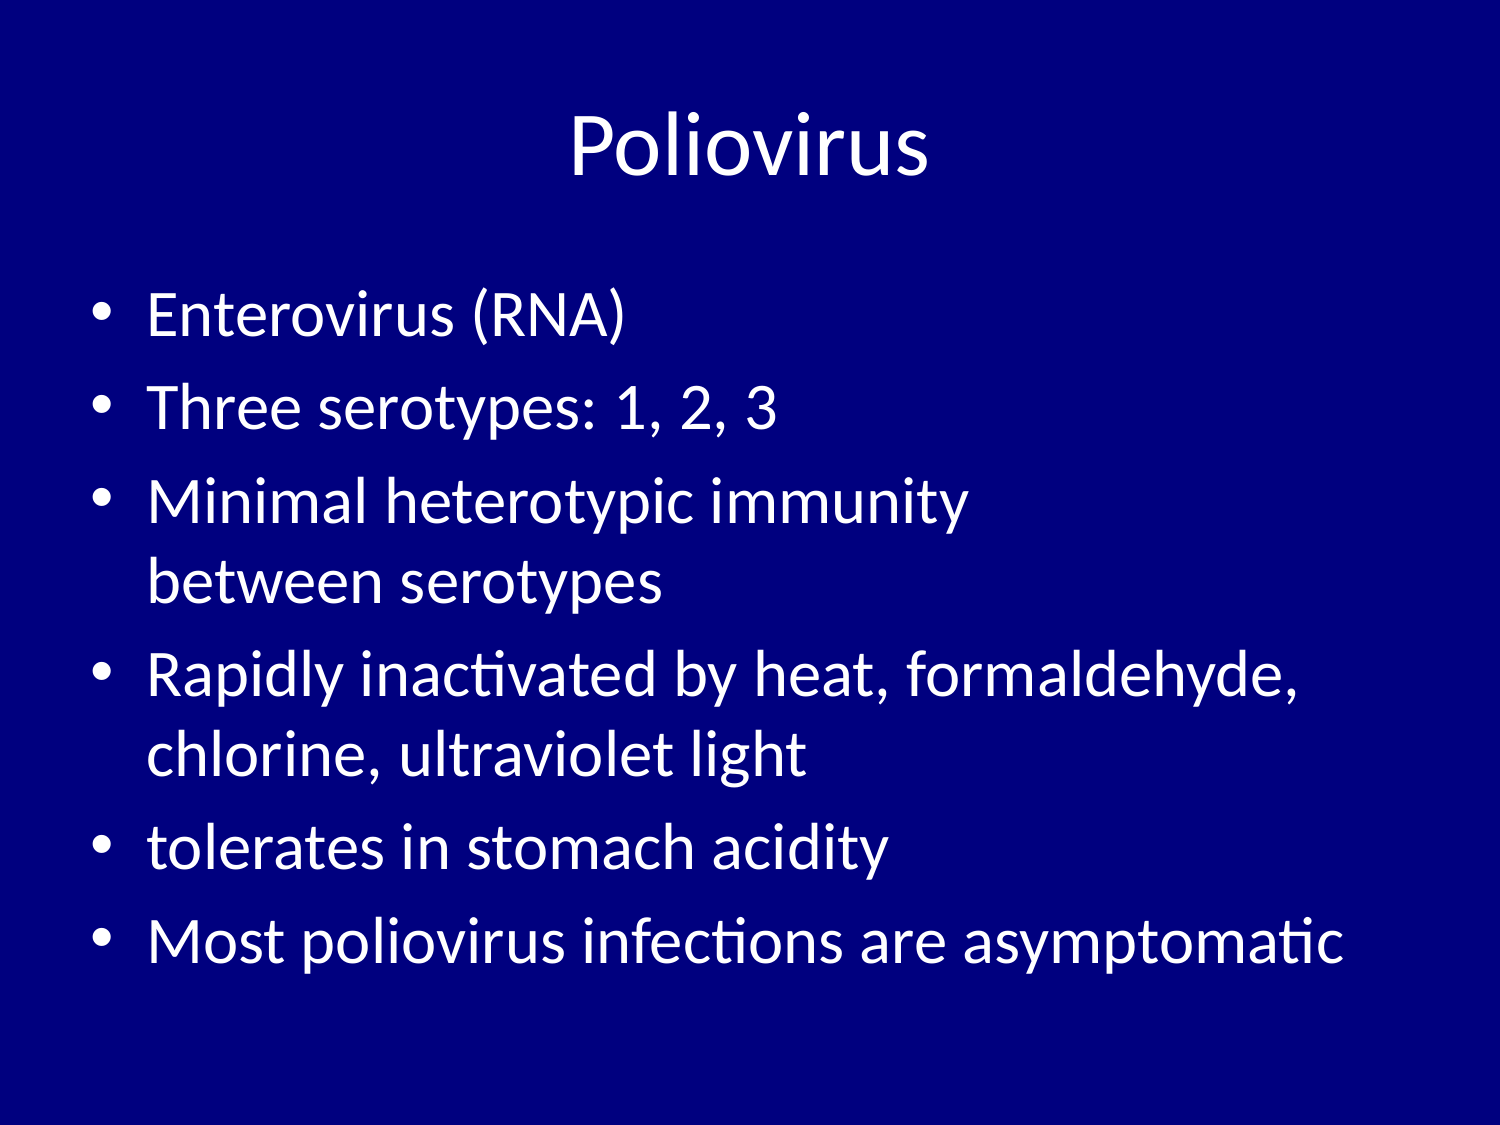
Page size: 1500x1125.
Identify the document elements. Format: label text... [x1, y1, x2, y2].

title Poliovirus [74, 44, 1426, 216]
text_box [74, 216, 1471, 1052]
